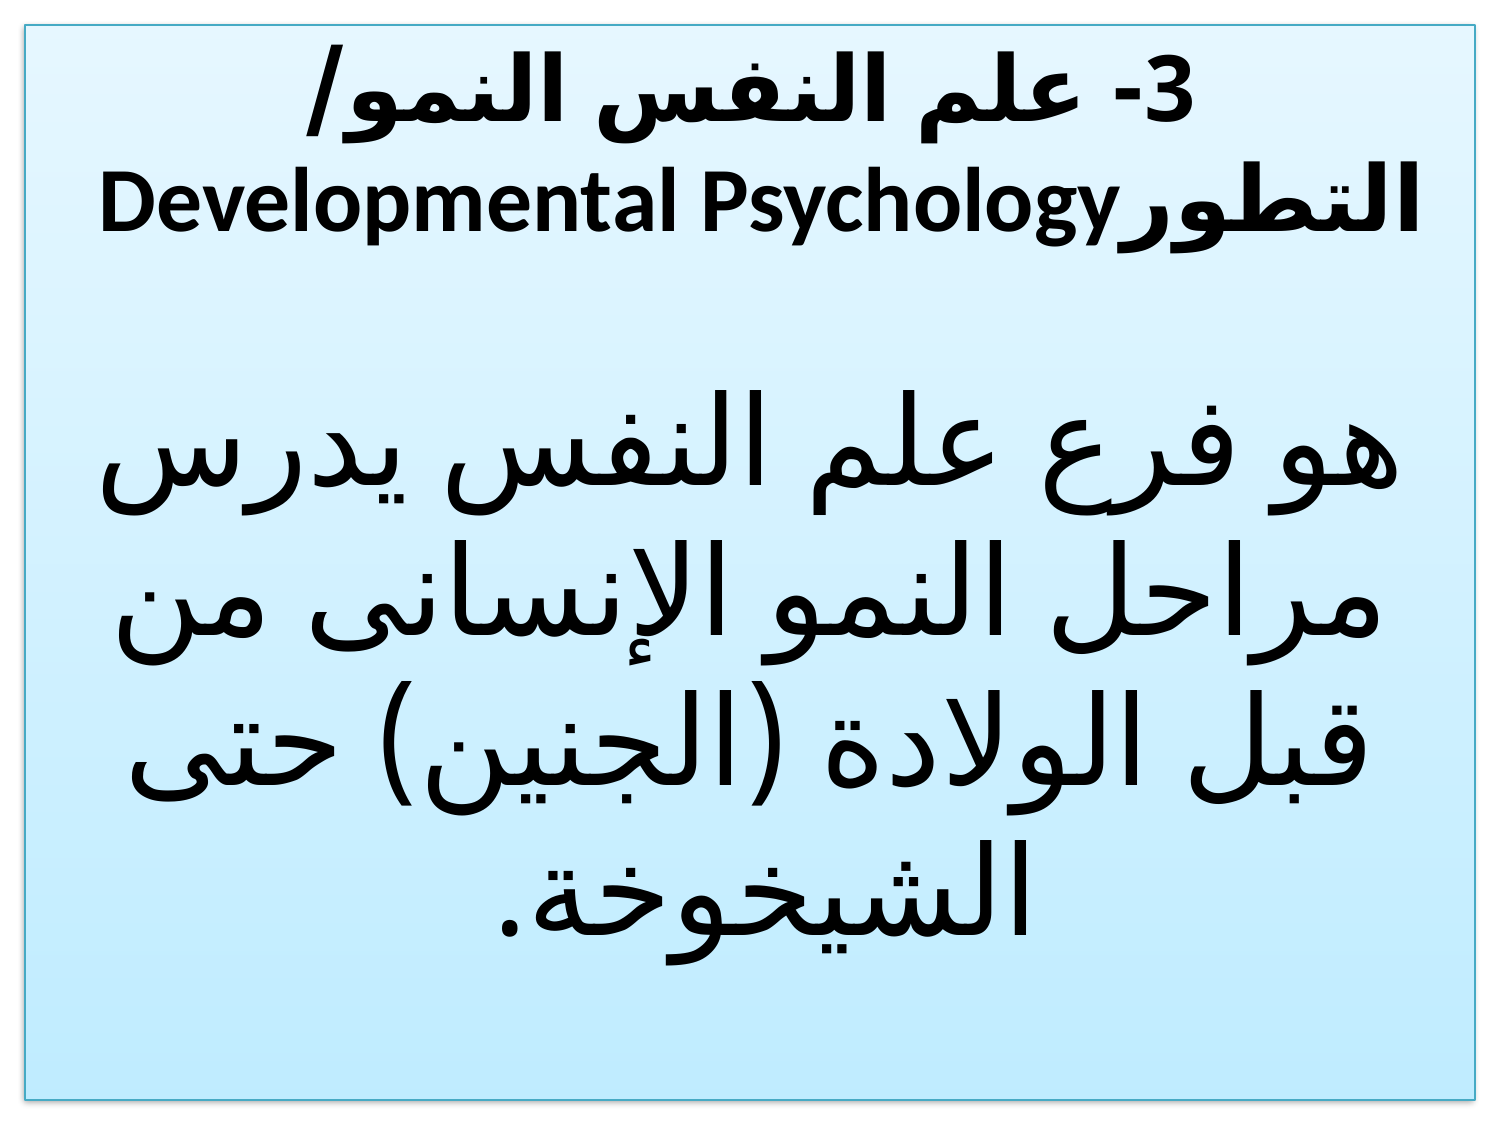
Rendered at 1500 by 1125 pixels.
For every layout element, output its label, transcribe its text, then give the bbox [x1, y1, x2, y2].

title 3- علم النفس النمو/ التطورDevelopmental Psychology هو فرع علم النفس يدرس مراحل النمو الإنسانى من قبل الولادة (الجنين) حتى الشيخوخة. [24, 24, 1476, 1101]
